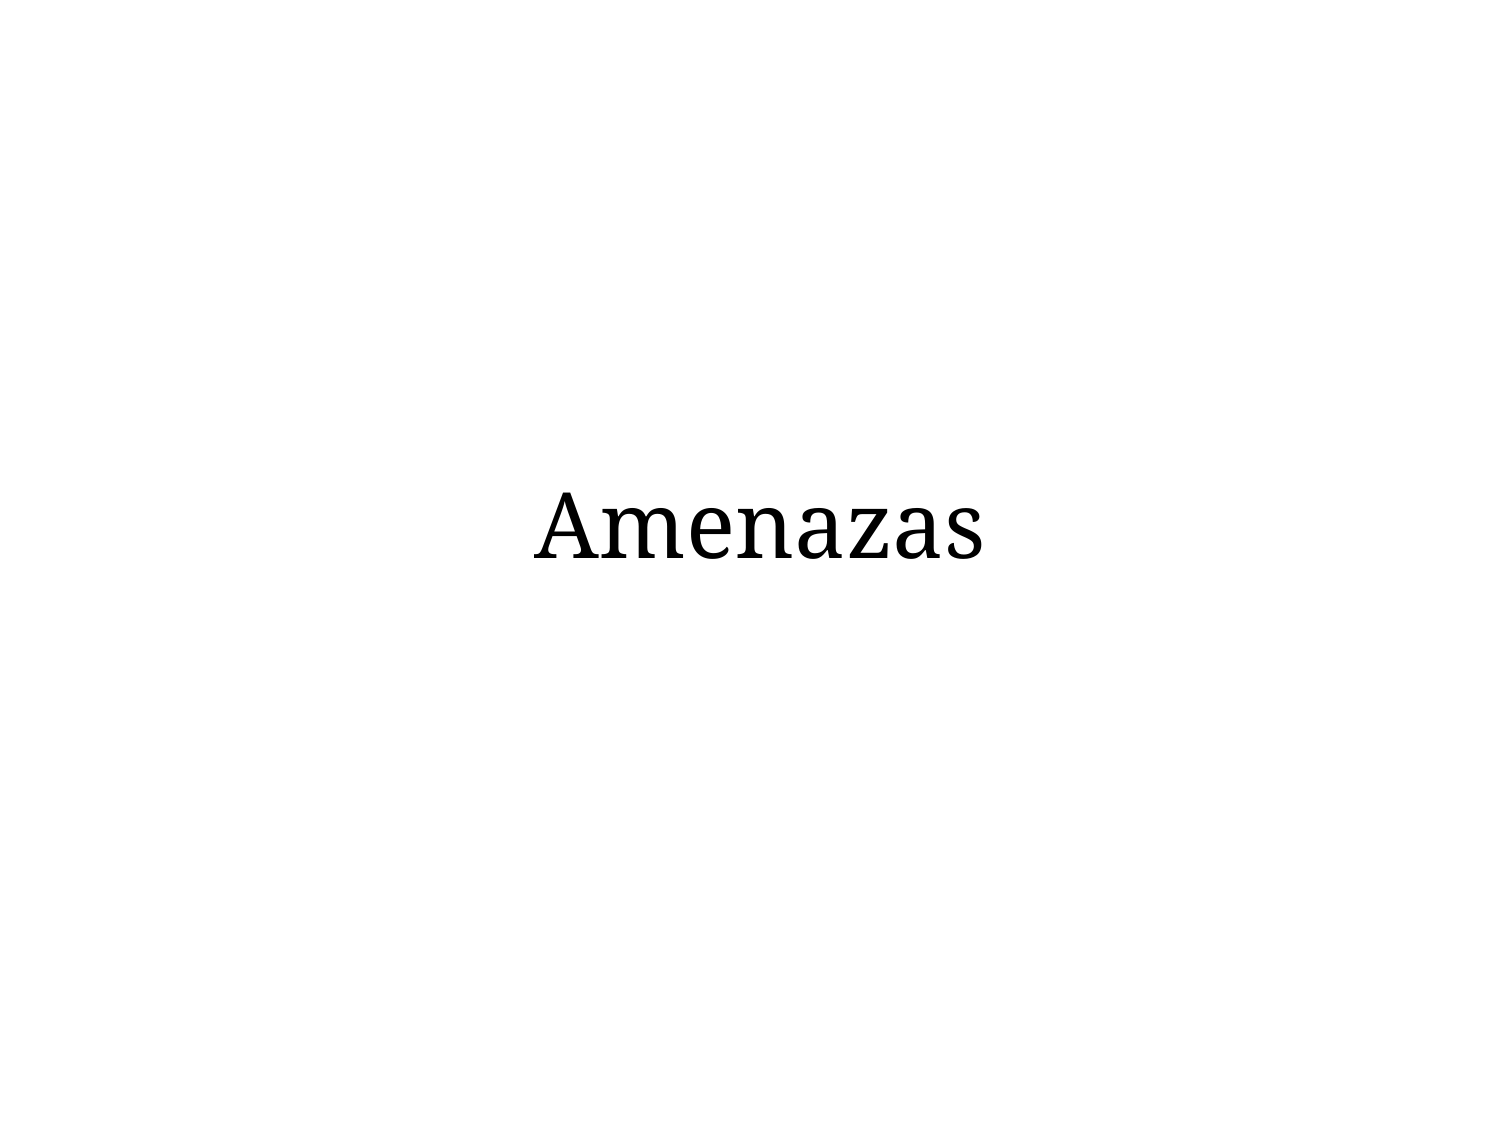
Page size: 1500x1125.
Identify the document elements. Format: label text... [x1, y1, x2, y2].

title Amenazas [113, 420, 1408, 638]
